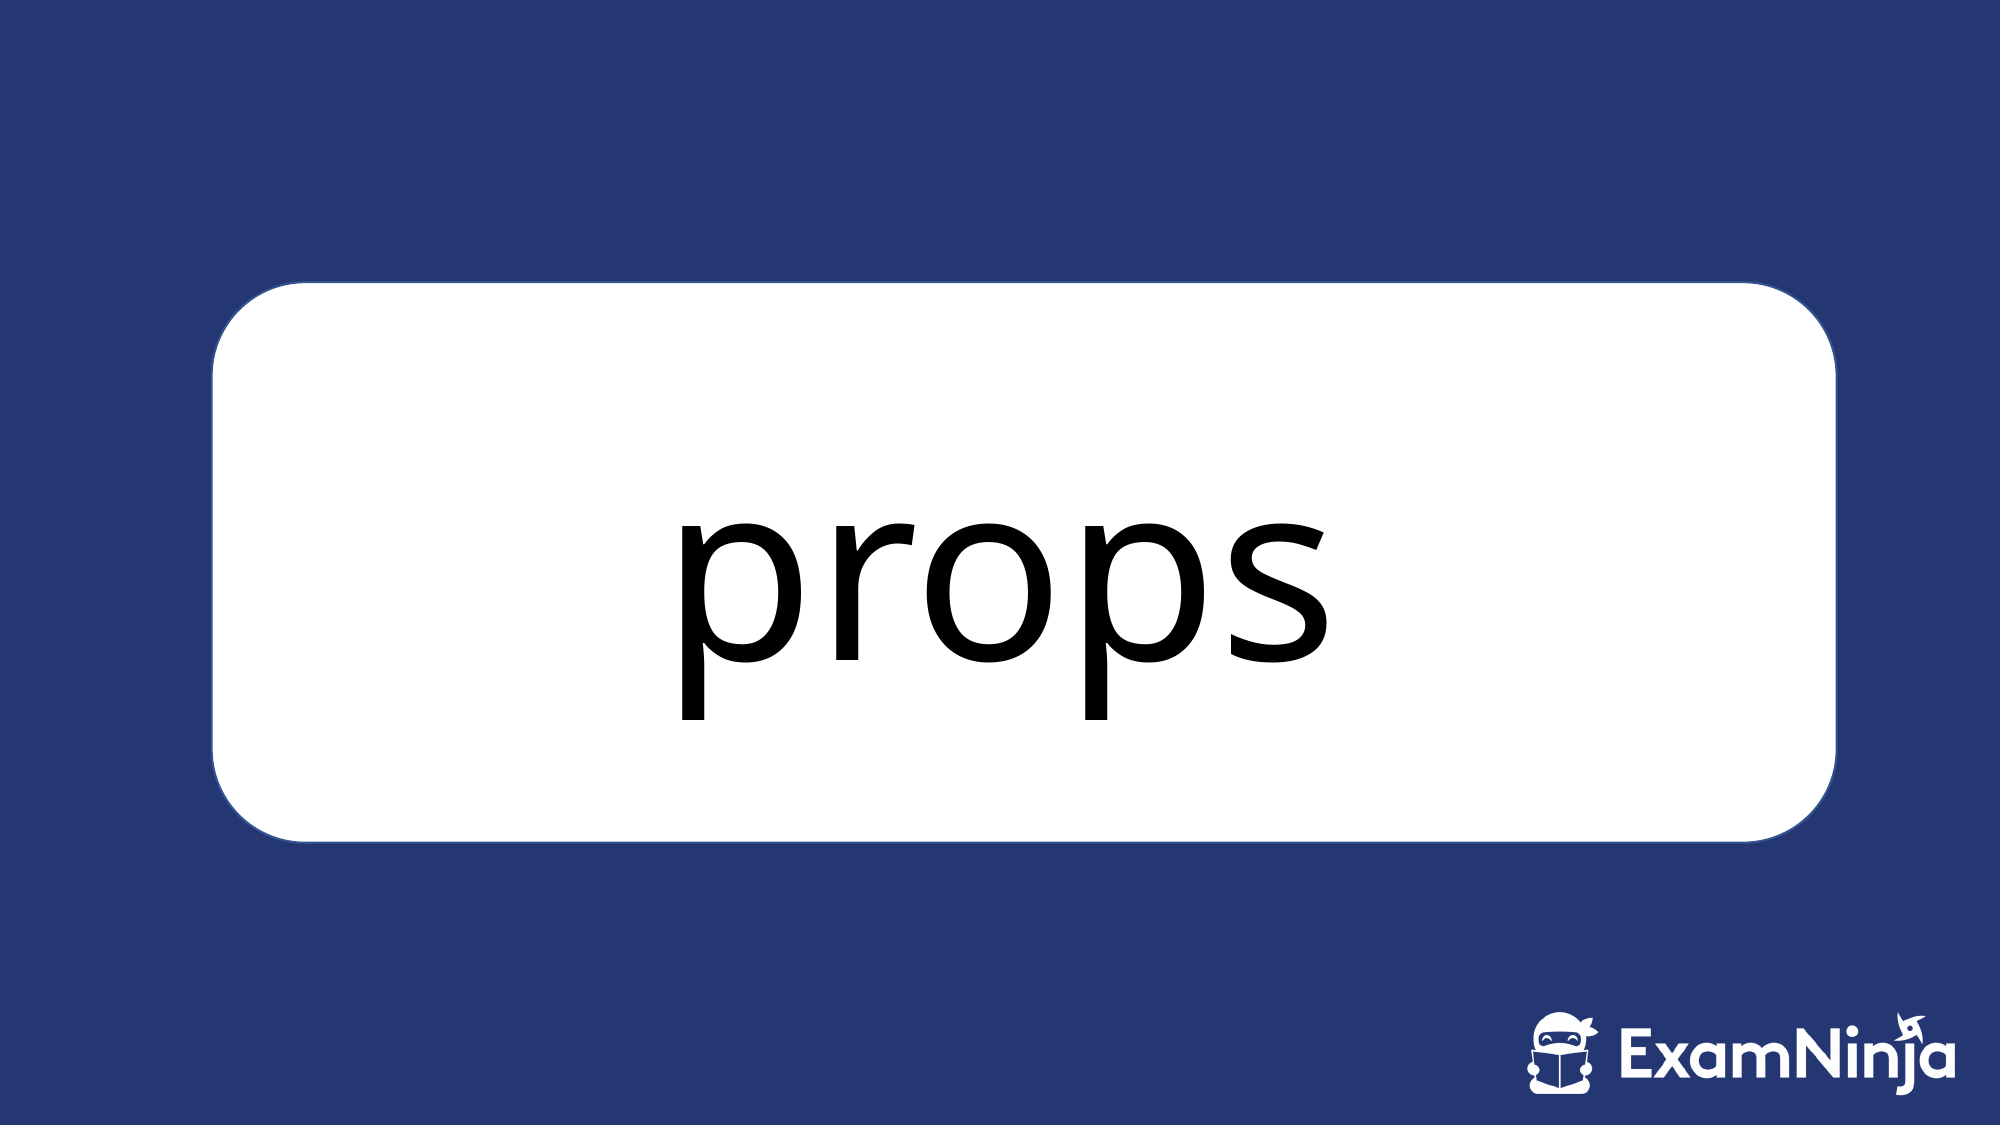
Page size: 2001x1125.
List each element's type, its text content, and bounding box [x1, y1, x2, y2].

text_box [210, 281, 1838, 403]
picture [1501, 1003, 1979, 1102]
text_box props [143, 403, 1857, 719]
text_box [210, 719, 1838, 844]
